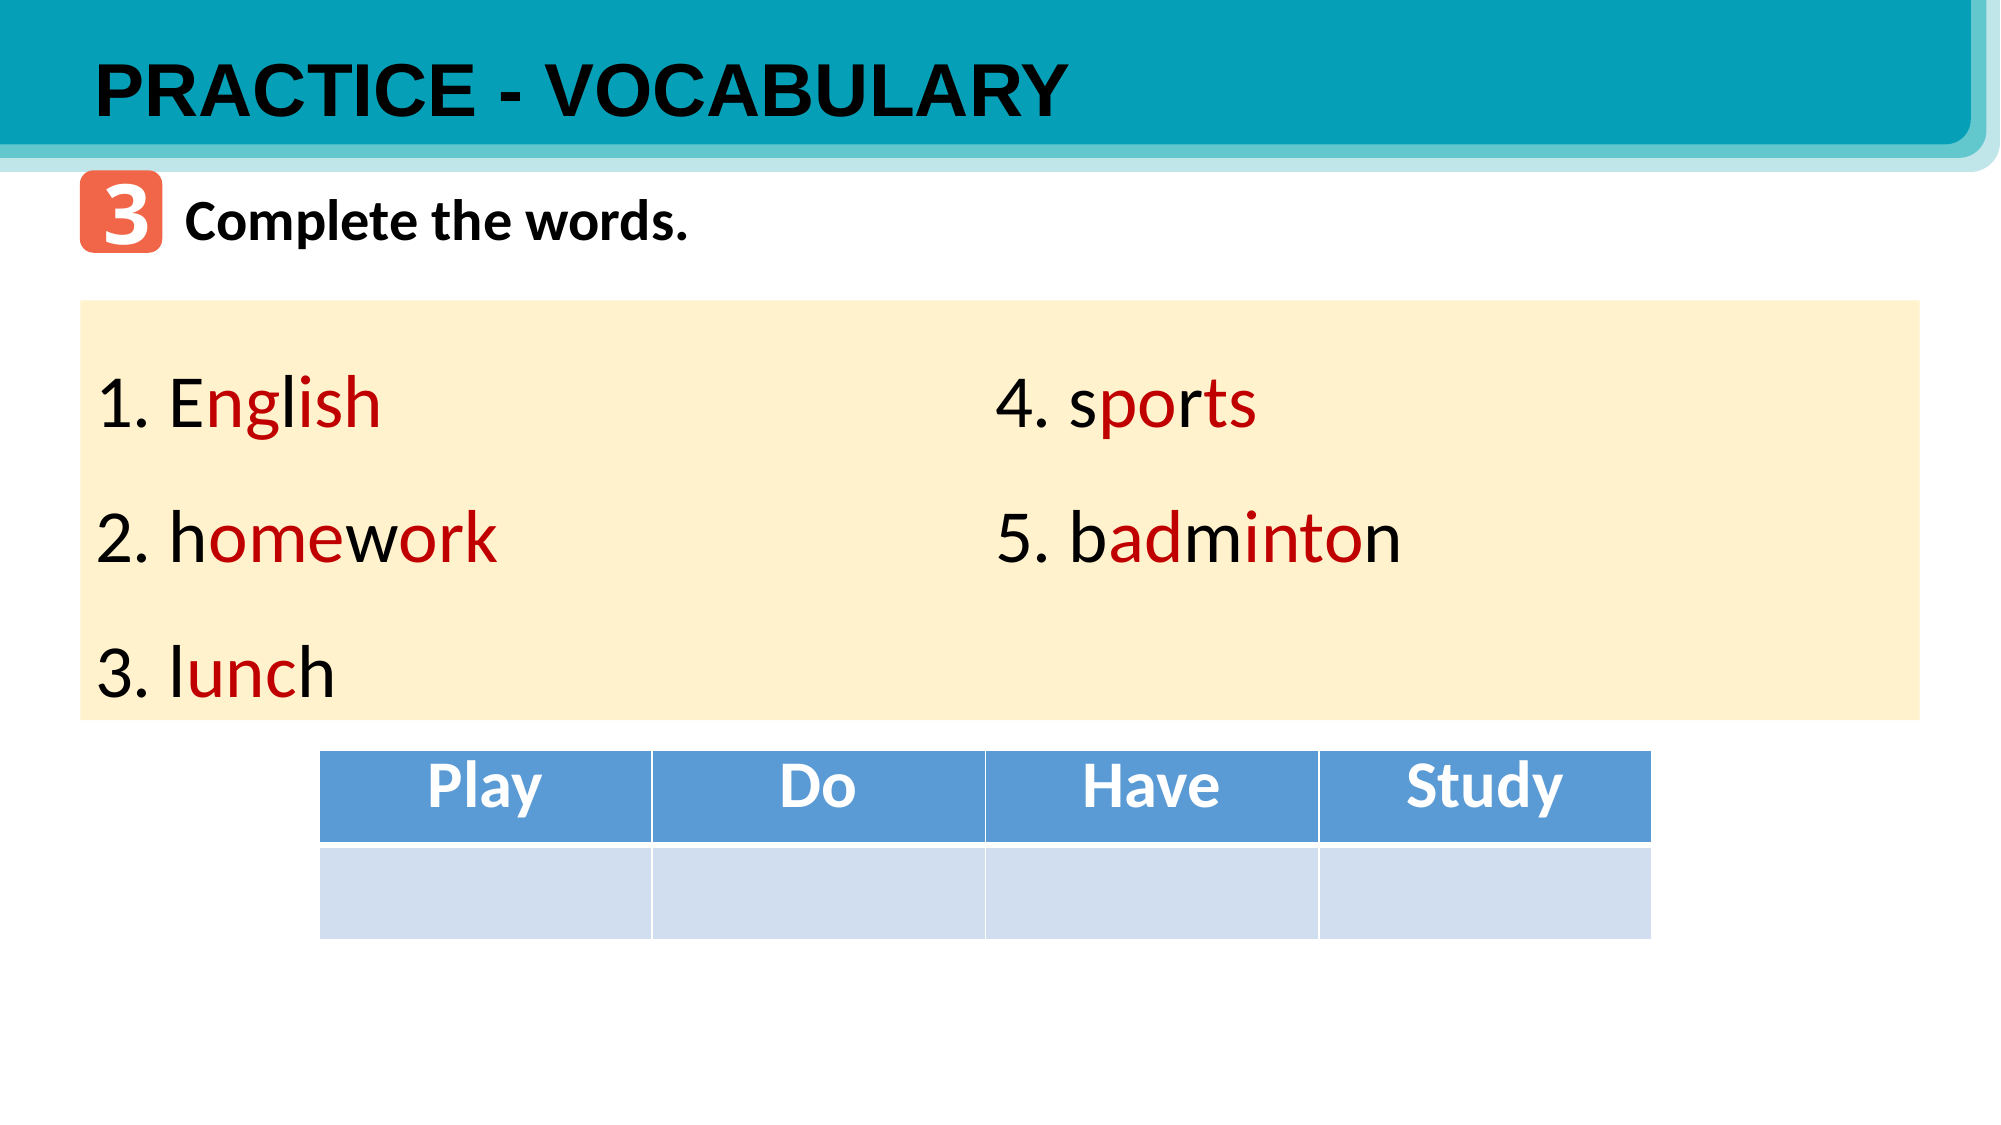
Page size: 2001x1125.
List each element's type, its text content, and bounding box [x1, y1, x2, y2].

table_cell [653, 848, 985, 939]
table_header Have [986, 751, 1318, 842]
text_box [78, 173, 88, 253]
table_cell [1320, 848, 1651, 939]
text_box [0, 0, 2000, 173]
table_header Play [320, 751, 651, 842]
text_box 1. English 4. sports 2. homework 5. badminton 3. lunch [80, 300, 1920, 721]
table_cell [986, 848, 1318, 939]
text_box [154, 173, 164, 253]
text_box 3 [88, 173, 154, 269]
table_header Do [653, 751, 985, 842]
text_box Complete the words. [171, 174, 1988, 260]
table_cell [320, 848, 651, 939]
table_header Study [1320, 751, 1651, 842]
